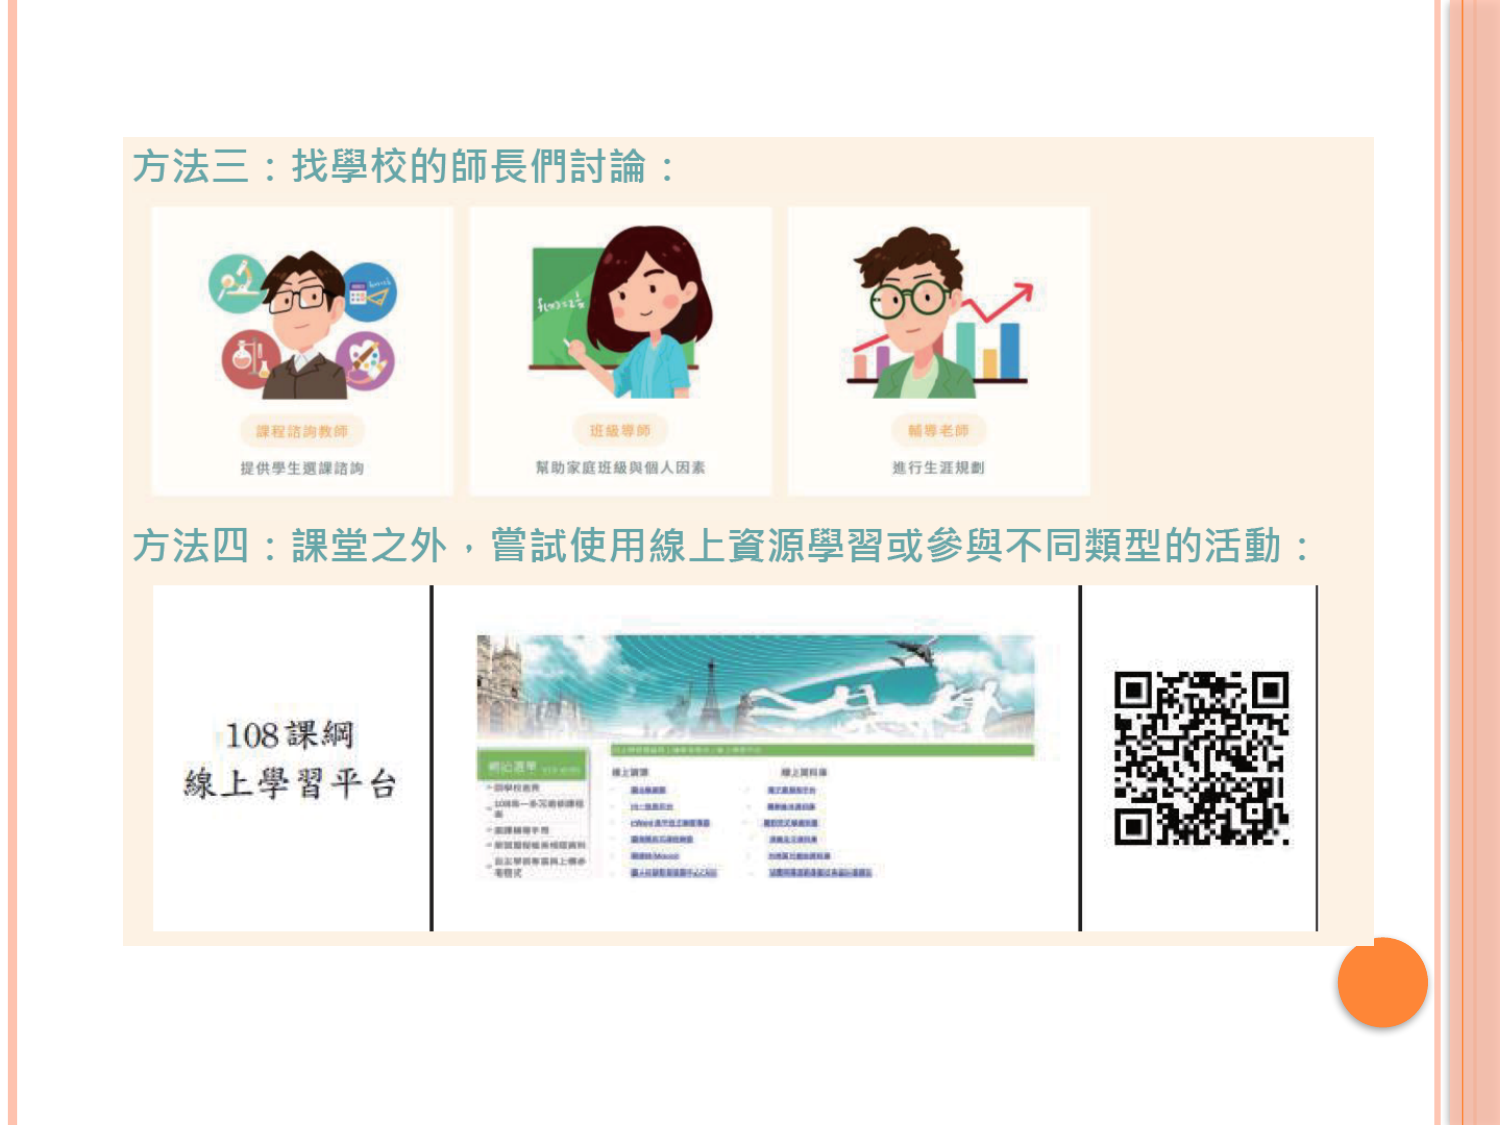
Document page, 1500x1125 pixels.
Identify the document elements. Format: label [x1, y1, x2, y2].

picture [123, 136, 1375, 947]
